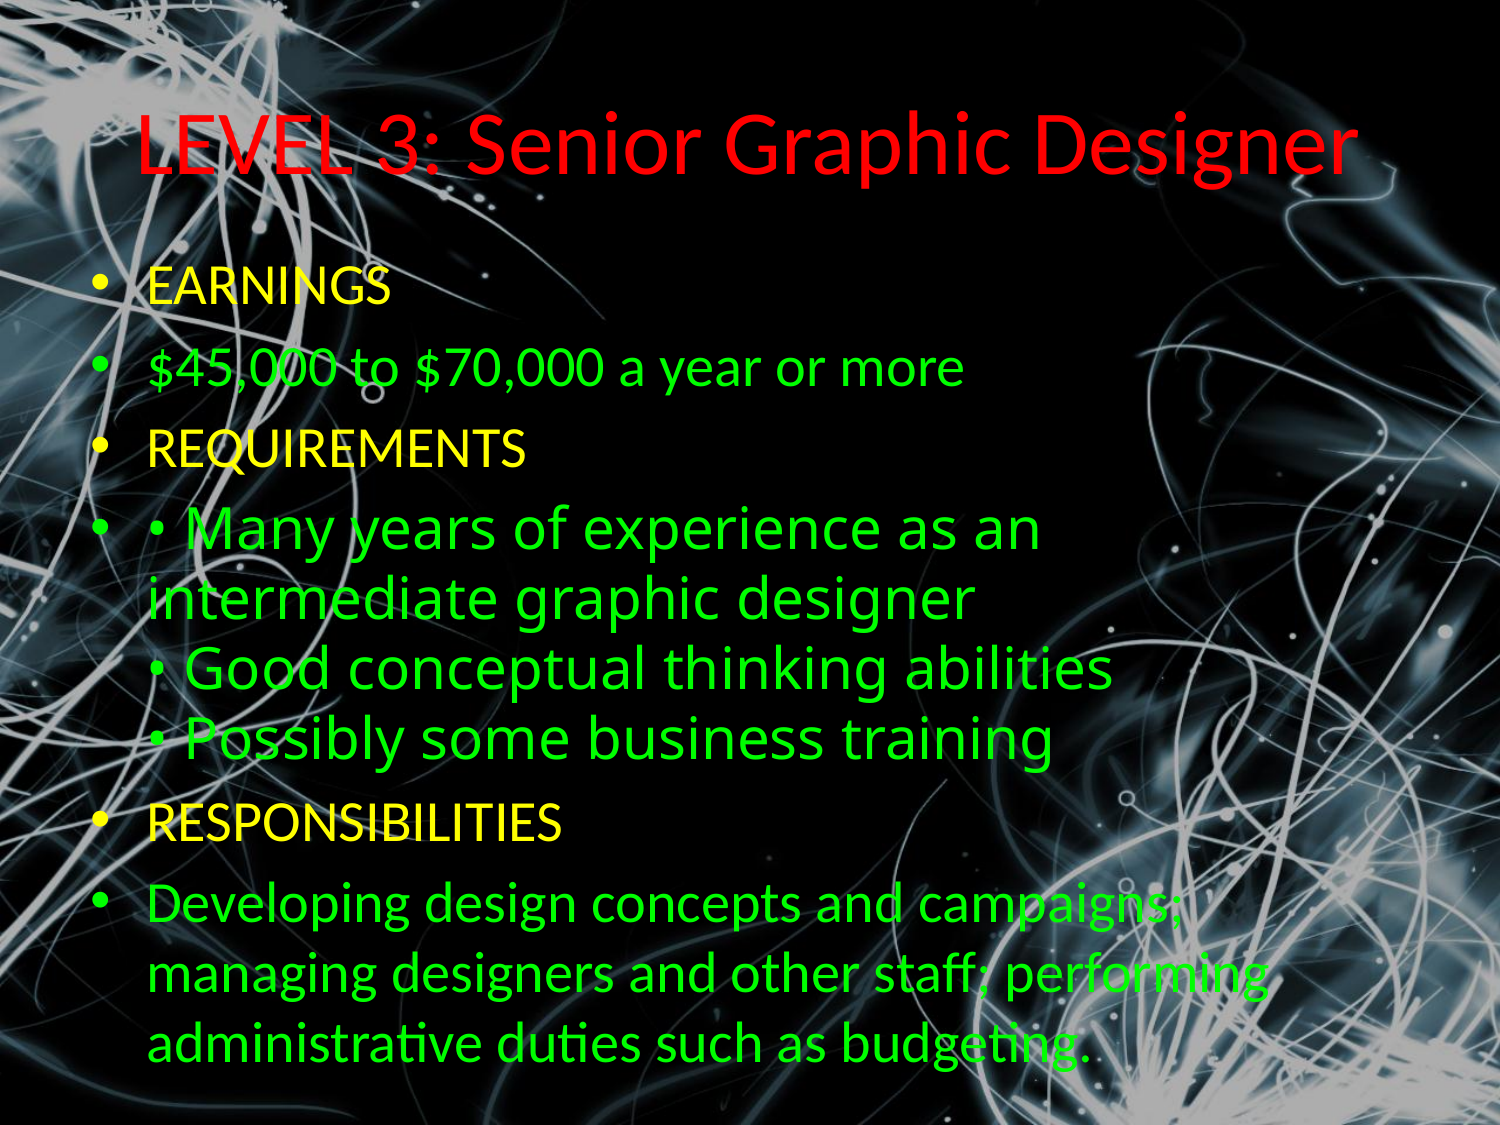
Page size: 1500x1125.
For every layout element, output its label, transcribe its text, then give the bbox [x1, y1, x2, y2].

list EARNINGS $45,000 to $70,000 a year or more REQUIREMENTS • Many years of experience as an intermediate graphic designer • Good conceptual thinking abilities • Possibly some business training RESPONSIBILITIES Developing design concepts and campaigns; managing designers and other staff; performing administrative duties such as budgeting. [75, 238, 1424, 1125]
title LEVEL 3: Senior Graphic Designer [75, 20, 1424, 238]
picture [0, 0, 1500, 1125]
